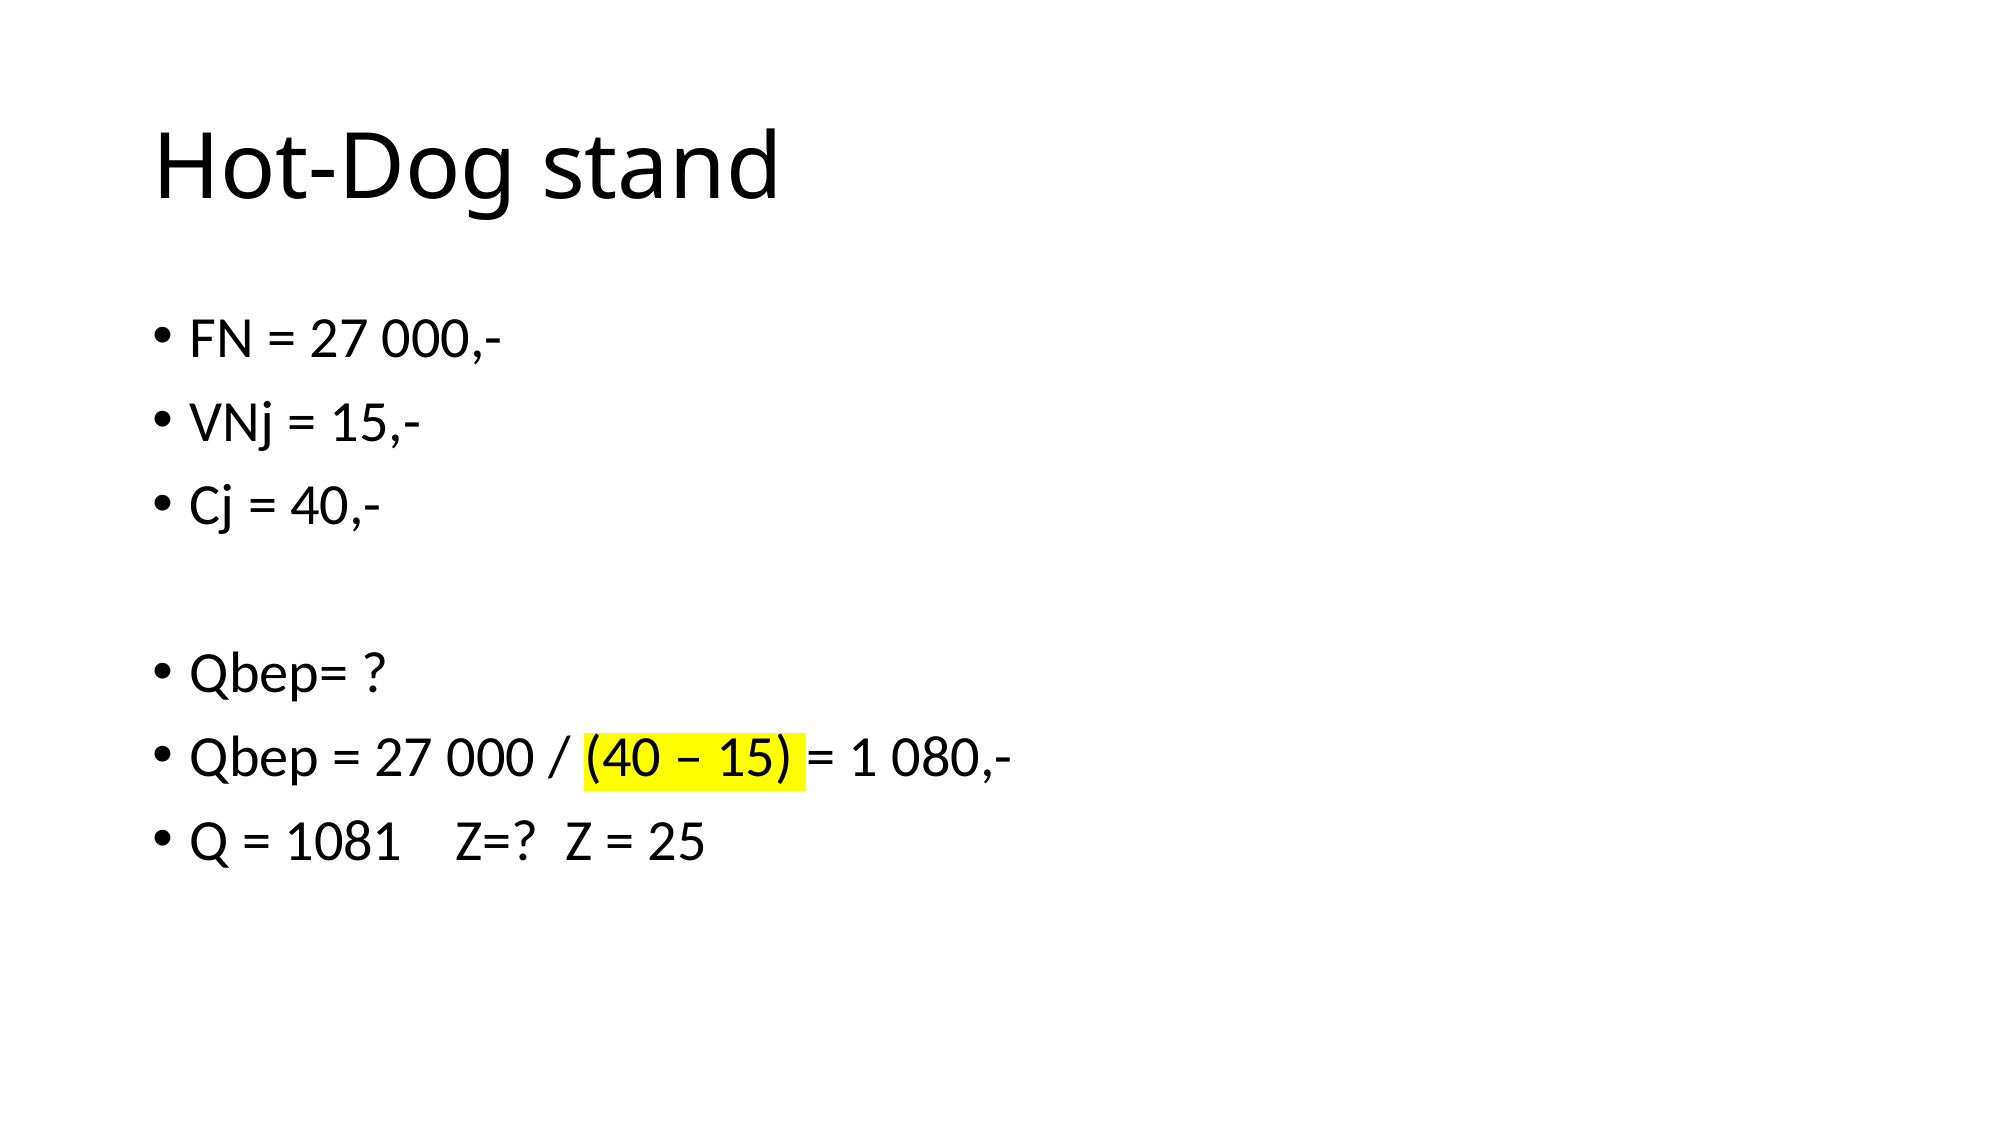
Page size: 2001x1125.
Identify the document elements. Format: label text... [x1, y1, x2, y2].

title Hot-Dog stand [137, 59, 1863, 278]
list FN = 27 000,- VNj = 15,- Cj = 40,- Qbep= ? Qbep = 27 000 / (40 – 15) = 1 080,- Q = 1081 Z=? Z = 25 [137, 299, 1863, 1014]
